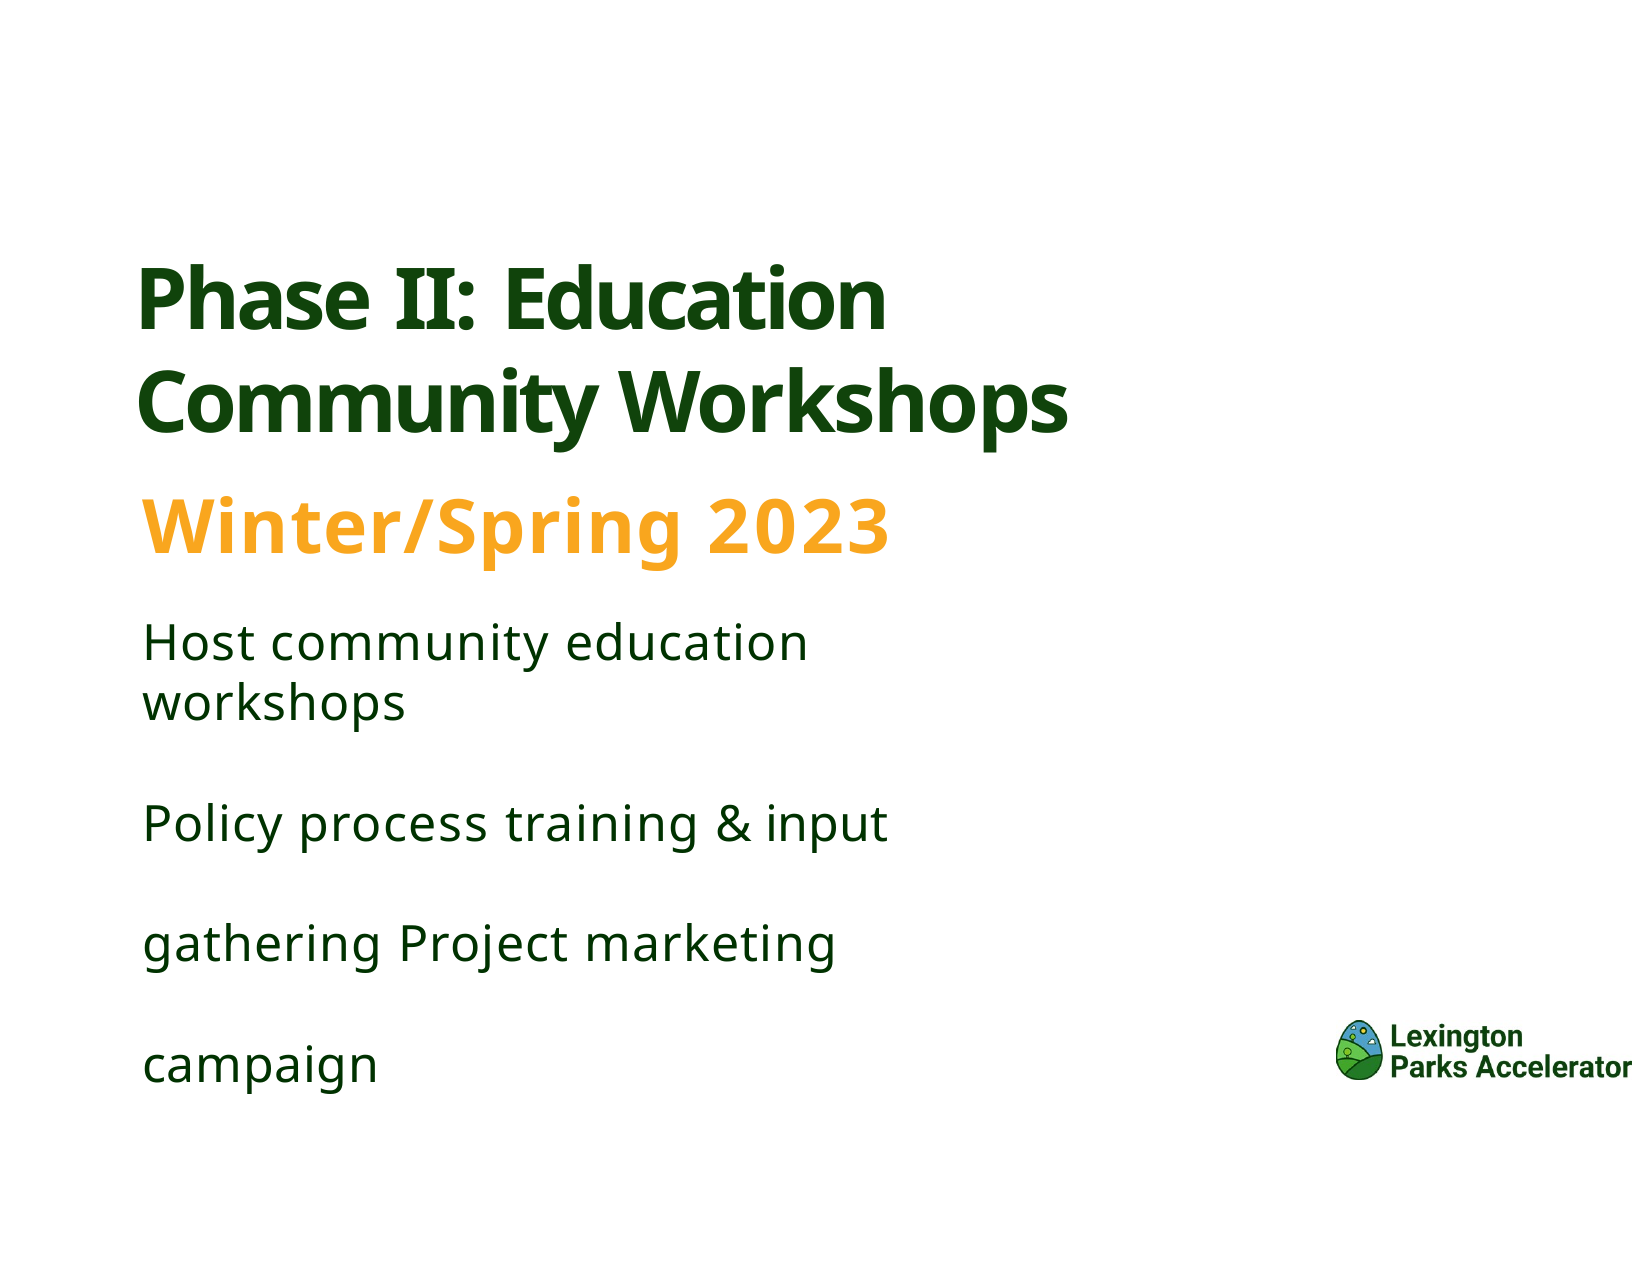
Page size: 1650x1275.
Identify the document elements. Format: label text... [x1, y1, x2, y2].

picture [1336, 1020, 1632, 1080]
title Phase II: Education Community Workshops [132, 242, 1273, 458]
text_box Winter/Spring 2023 Host community education workshops Policy process training & input gathering Project marketing campaign [140, 476, 1007, 1093]
